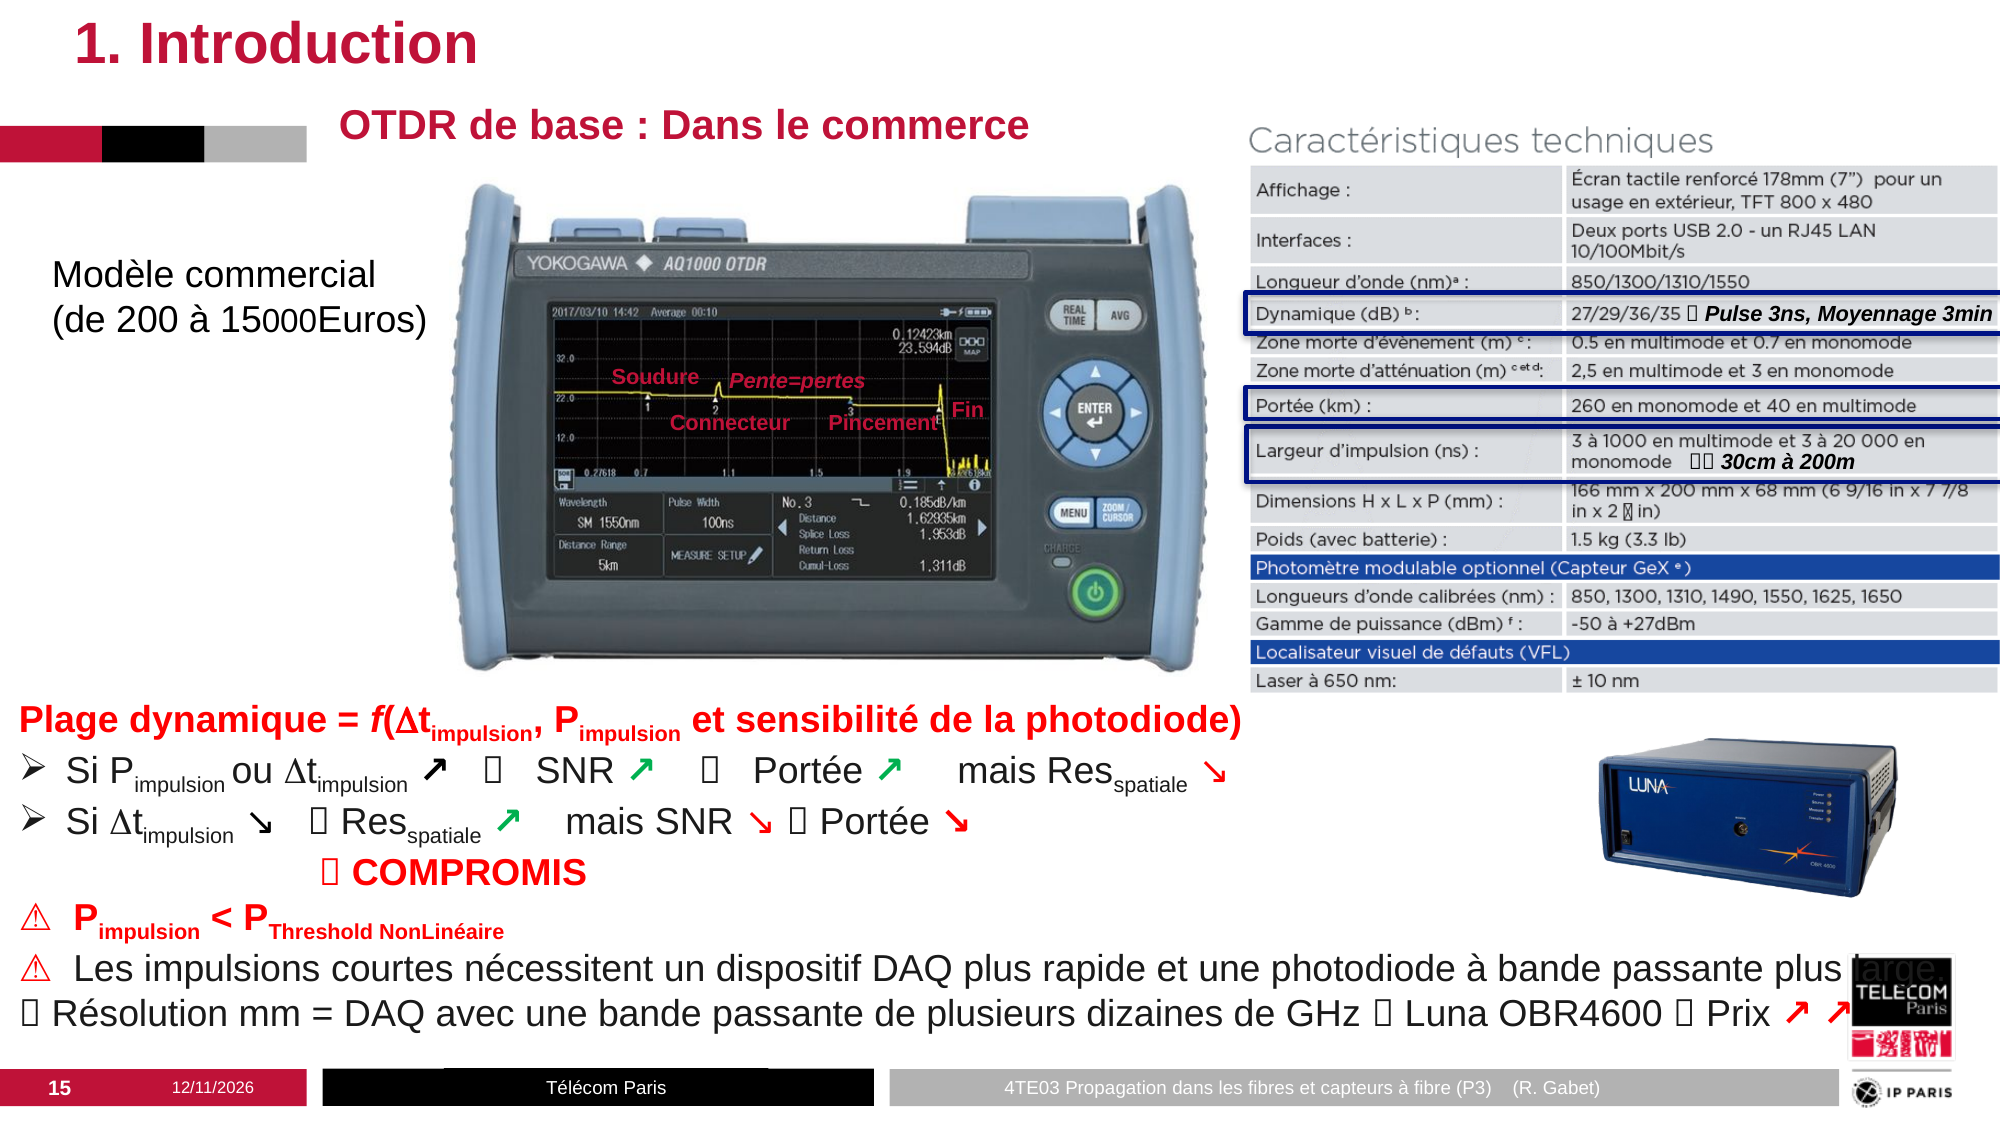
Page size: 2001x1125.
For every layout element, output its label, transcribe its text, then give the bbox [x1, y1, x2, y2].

text_box Télécom Paris [443, 1068, 769, 1106]
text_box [1242, 122, 2000, 698]
text_box 05/03/2025 [118, 1057, 309, 1117]
text_box 1. Introduction [59, 0, 495, 83]
picture [1575, 691, 1918, 921]
text_box Plage dynamique = f(timpulsion, Pimpulsion et sensibilité de la photodiode) Si Pimpulsion ou timpulsion ↗  SNR ↗  Portée ↗ mais Resspatiale ↘ Si timpulsion ↘  Resspatiale ↗ mais SNR ↘  Portée ↘  COMPROMIS ⚠ Pimpulsion < PThreshold NonLinéaire ⚠ Les impulsions courtes nécessitent un dispositif DAQ plus rapide et une photodiode à bande passante plus large.  Résolution mm = DAQ avec une bande passante de plusieurs dizaines de GHz  Luna OBR4600  Prix ↗ ↗ [4, 687, 2000, 1125]
text_box 4TE03 Propagation dans les fibres et capteurs à fibre (P3) (R. Gabet) [892, 1068, 1712, 1106]
text_box OTDR de base : Dans le commerce [324, 90, 1046, 156]
text_box Modèle commercial (de 200 à 15000Euros) [37, 242, 443, 348]
text_box 14 [1, 1057, 118, 1117]
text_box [448, 177, 1208, 677]
